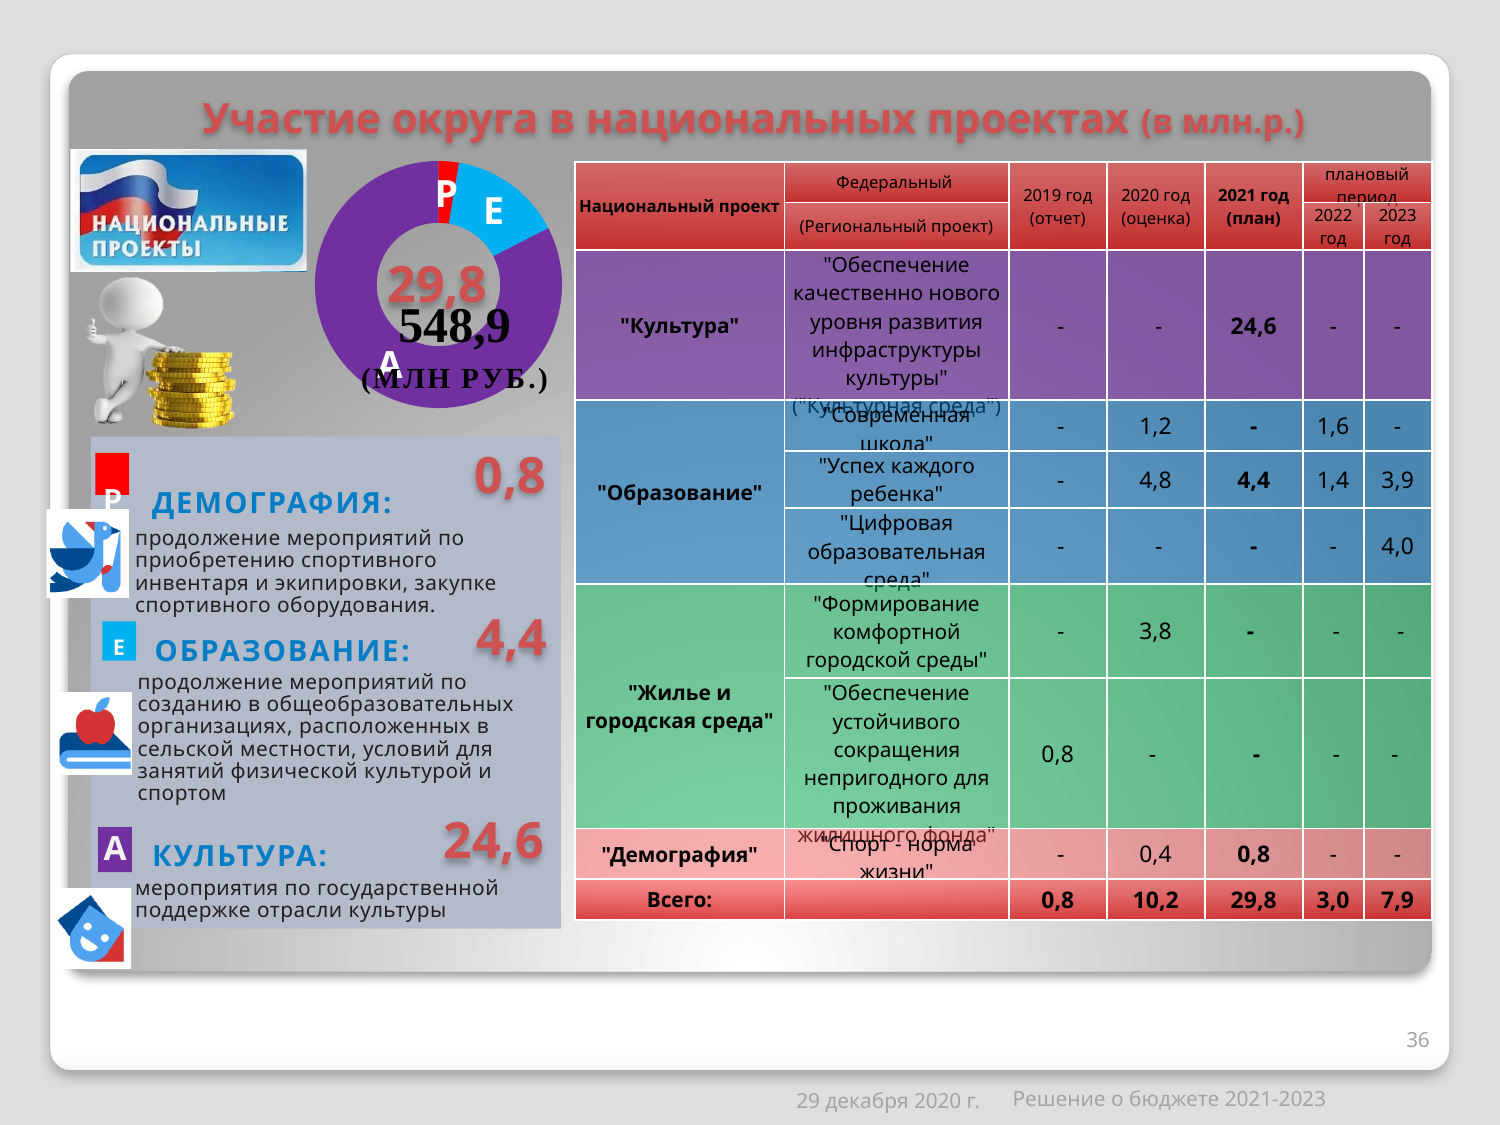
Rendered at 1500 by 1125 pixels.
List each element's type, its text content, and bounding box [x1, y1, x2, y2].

table_cell - [1010, 251, 1106, 399]
text_box 4,4 [361, 598, 563, 674]
table_cell - [1365, 401, 1431, 450]
table_cell "Современная школа" [785, 401, 1008, 450]
slide_number 29 декабря 2020 г. [620, 1059, 996, 1120]
text_box P ДЕМОГРАФИЯ: продолжение мероприятий по приобретению спортивного инвентаря и экипировки, закупке спортивного оборудования. [95, 452, 554, 617]
table_cell 0,8 [1206, 829, 1302, 878]
picture [69, 148, 307, 437]
table_header 2019 год (отчет) [1010, 163, 1106, 249]
table_cell 0,8 [1010, 679, 1106, 828]
table_cell - [1365, 829, 1431, 878]
table_cell (Региональный проект) [785, 203, 1008, 249]
table_cell "Успех каждого ребенка" [785, 452, 1008, 507]
table_cell - [1206, 585, 1302, 677]
table_cell 4,4 [1206, 452, 1302, 507]
table_cell 3,0 [1304, 880, 1363, 919]
table_cell - [1304, 251, 1363, 399]
table_header 2021 год (план) [1206, 163, 1302, 249]
table_cell "Цифровая образовательная среда" [785, 509, 1008, 583]
table_cell "Обеспечение устойчивого сокращения непригодного для проживания жилищного фонда" [785, 679, 1008, 828]
table_cell - [1108, 509, 1204, 583]
table_header Национальный проект [615, 163, 784, 249]
text_box [139, 882, 561, 929]
table_cell 3,8 [1108, 585, 1204, 677]
table_cell - [1010, 829, 1106, 878]
table_cell - [1010, 401, 1106, 450]
table_cell 2023 год [1365, 203, 1431, 249]
text_box ОБРАЗОВАНИЕ: продолжение мероприятий по созданию в общеобразовательных организациях, расположенных в сельской местности, условий для занятий физической культурой и спортом [97, 621, 557, 805]
table_header 2020 год (оценка) [1108, 163, 1204, 249]
table_cell - [1010, 585, 1106, 677]
text_box [90, 788, 354, 887]
slide_number 36 [1369, 1002, 1445, 1063]
table_cell 10,2 [1108, 880, 1204, 919]
table_cell - [1108, 251, 1204, 399]
table_cell 4,0 [1365, 509, 1431, 583]
table_cell 0,4 [1108, 829, 1204, 878]
table_cell 7,9 [1365, 880, 1431, 919]
table_cell "Образование" [576, 401, 784, 583]
text_box КУЛЬТУРА: мероприятия по государственной поддержке отрасли культуры [95, 827, 560, 922]
table_cell 2022 год [1304, 203, 1363, 249]
table_cell 3,9 [1365, 452, 1431, 507]
text_box [554, 519, 561, 598]
table_cell - [1304, 585, 1363, 677]
table_cell - [1304, 509, 1363, 583]
text_box [90, 436, 273, 507]
table_cell 1,4 [1304, 452, 1363, 507]
table_cell - [1304, 679, 1363, 828]
picture [51, 888, 132, 969]
chart [277, 115, 609, 443]
table_cell - [1304, 829, 1363, 878]
table_header плановый период [1304, 163, 1431, 202]
table_cell 29,8 [1206, 880, 1302, 919]
table_cell - [1365, 679, 1431, 828]
table_cell - [1206, 509, 1302, 583]
text_box 0,8 [360, 455, 561, 511]
table_cell "Спорт - норма жизни" [785, 829, 1008, 878]
table_cell "Демография" [576, 829, 784, 878]
table_cell - [1010, 452, 1106, 507]
table_cell - [1365, 251, 1431, 399]
table_cell - [1206, 401, 1302, 450]
table_cell 4,8 [1108, 452, 1204, 507]
table_cell - [1010, 509, 1106, 583]
table_cell - [1365, 585, 1431, 677]
table_cell "Жилье и городская среда" [576, 585, 784, 828]
table_cell "Культура" [615, 251, 784, 399]
table_cell "Формирование комфортной городской среды" [785, 585, 1008, 677]
table_header Федеральный [785, 163, 1008, 202]
text_box А [98, 827, 132, 873]
text_box Участие округа в национальных проектах (в млн.р.) [76, 78, 1431, 149]
table_cell "Обеспечение качественно нового уровня развития инфраструктуры культуры" ("Культурная среда") [785, 251, 1008, 399]
picture [55, 692, 133, 775]
table_cell 0,8 [1010, 880, 1106, 919]
table_cell 1,6 [1304, 401, 1363, 450]
text_box 24,6 [357, 801, 559, 877]
picture [46, 508, 130, 599]
table_cell - [1108, 679, 1204, 828]
footer Решение о бюджете 2021-2023 [998, 1058, 1373, 1119]
table_cell Всего: [576, 880, 784, 919]
table_cell 1,2 [1108, 401, 1204, 450]
table_cell - [1206, 679, 1302, 828]
text_box [90, 611, 356, 691]
table_cell 24,6 [1206, 251, 1302, 399]
text_box [557, 682, 561, 805]
table_cell [785, 880, 1008, 919]
